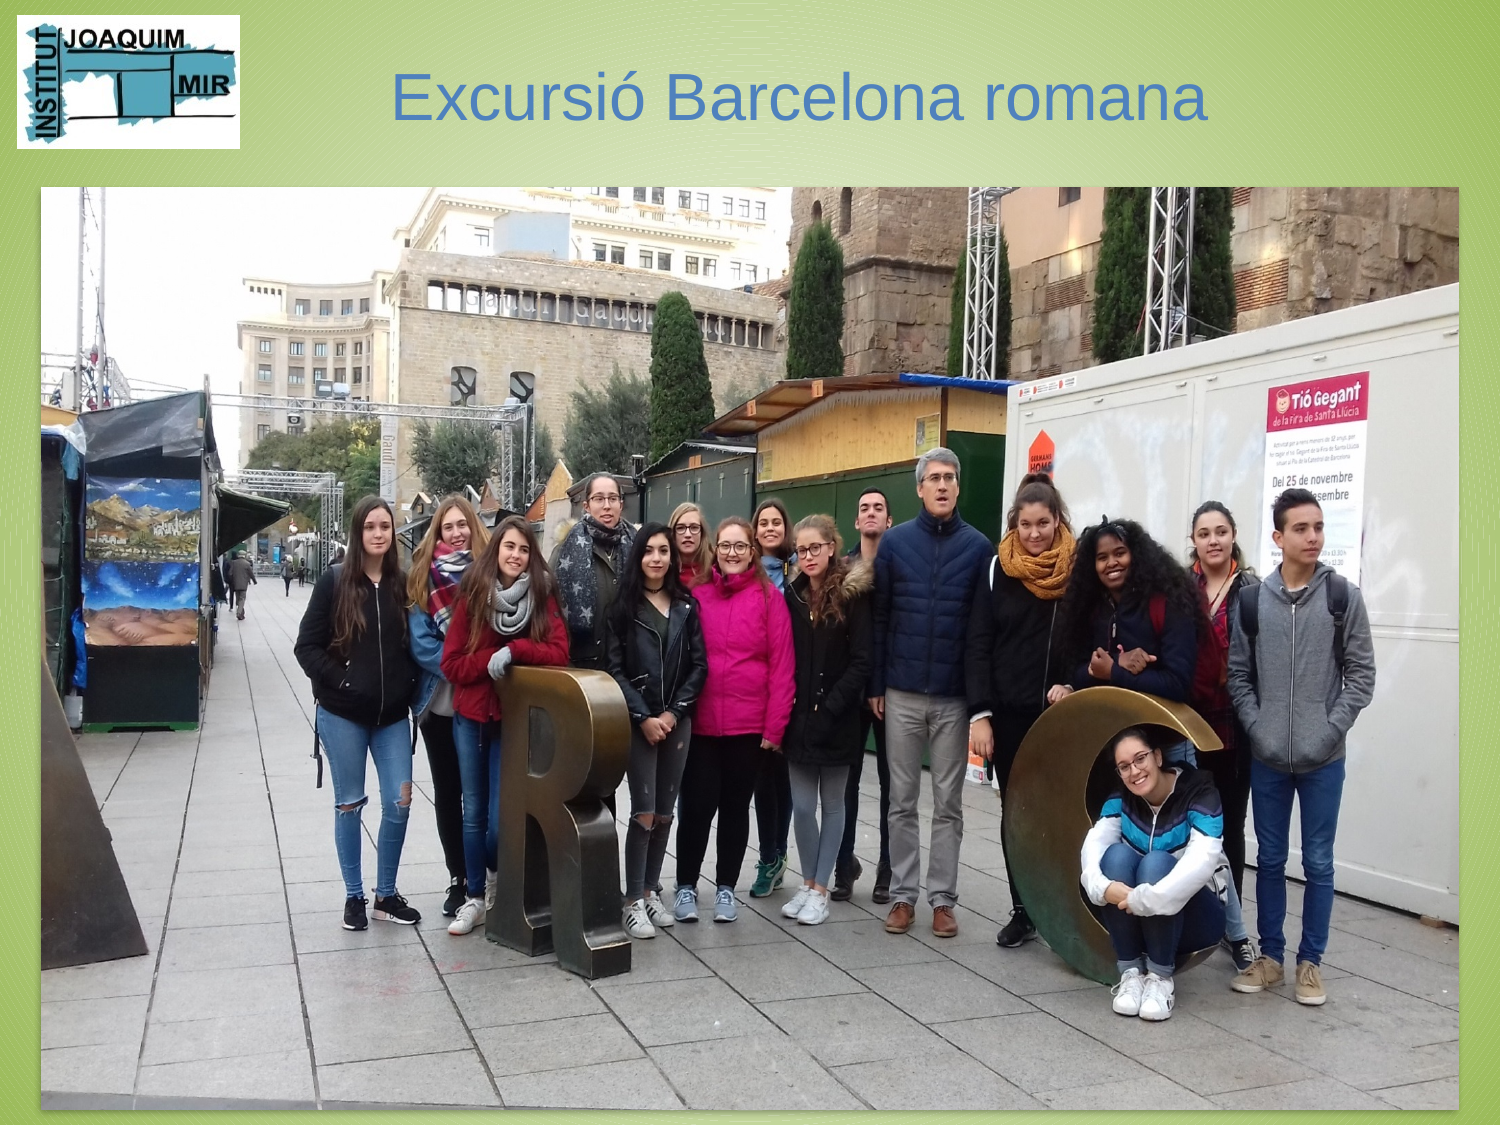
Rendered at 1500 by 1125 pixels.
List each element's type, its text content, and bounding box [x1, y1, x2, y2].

picture [40, 187, 1459, 1110]
text_box Excursió Barcelona romana [375, 46, 1259, 142]
picture [17, 15, 264, 178]
